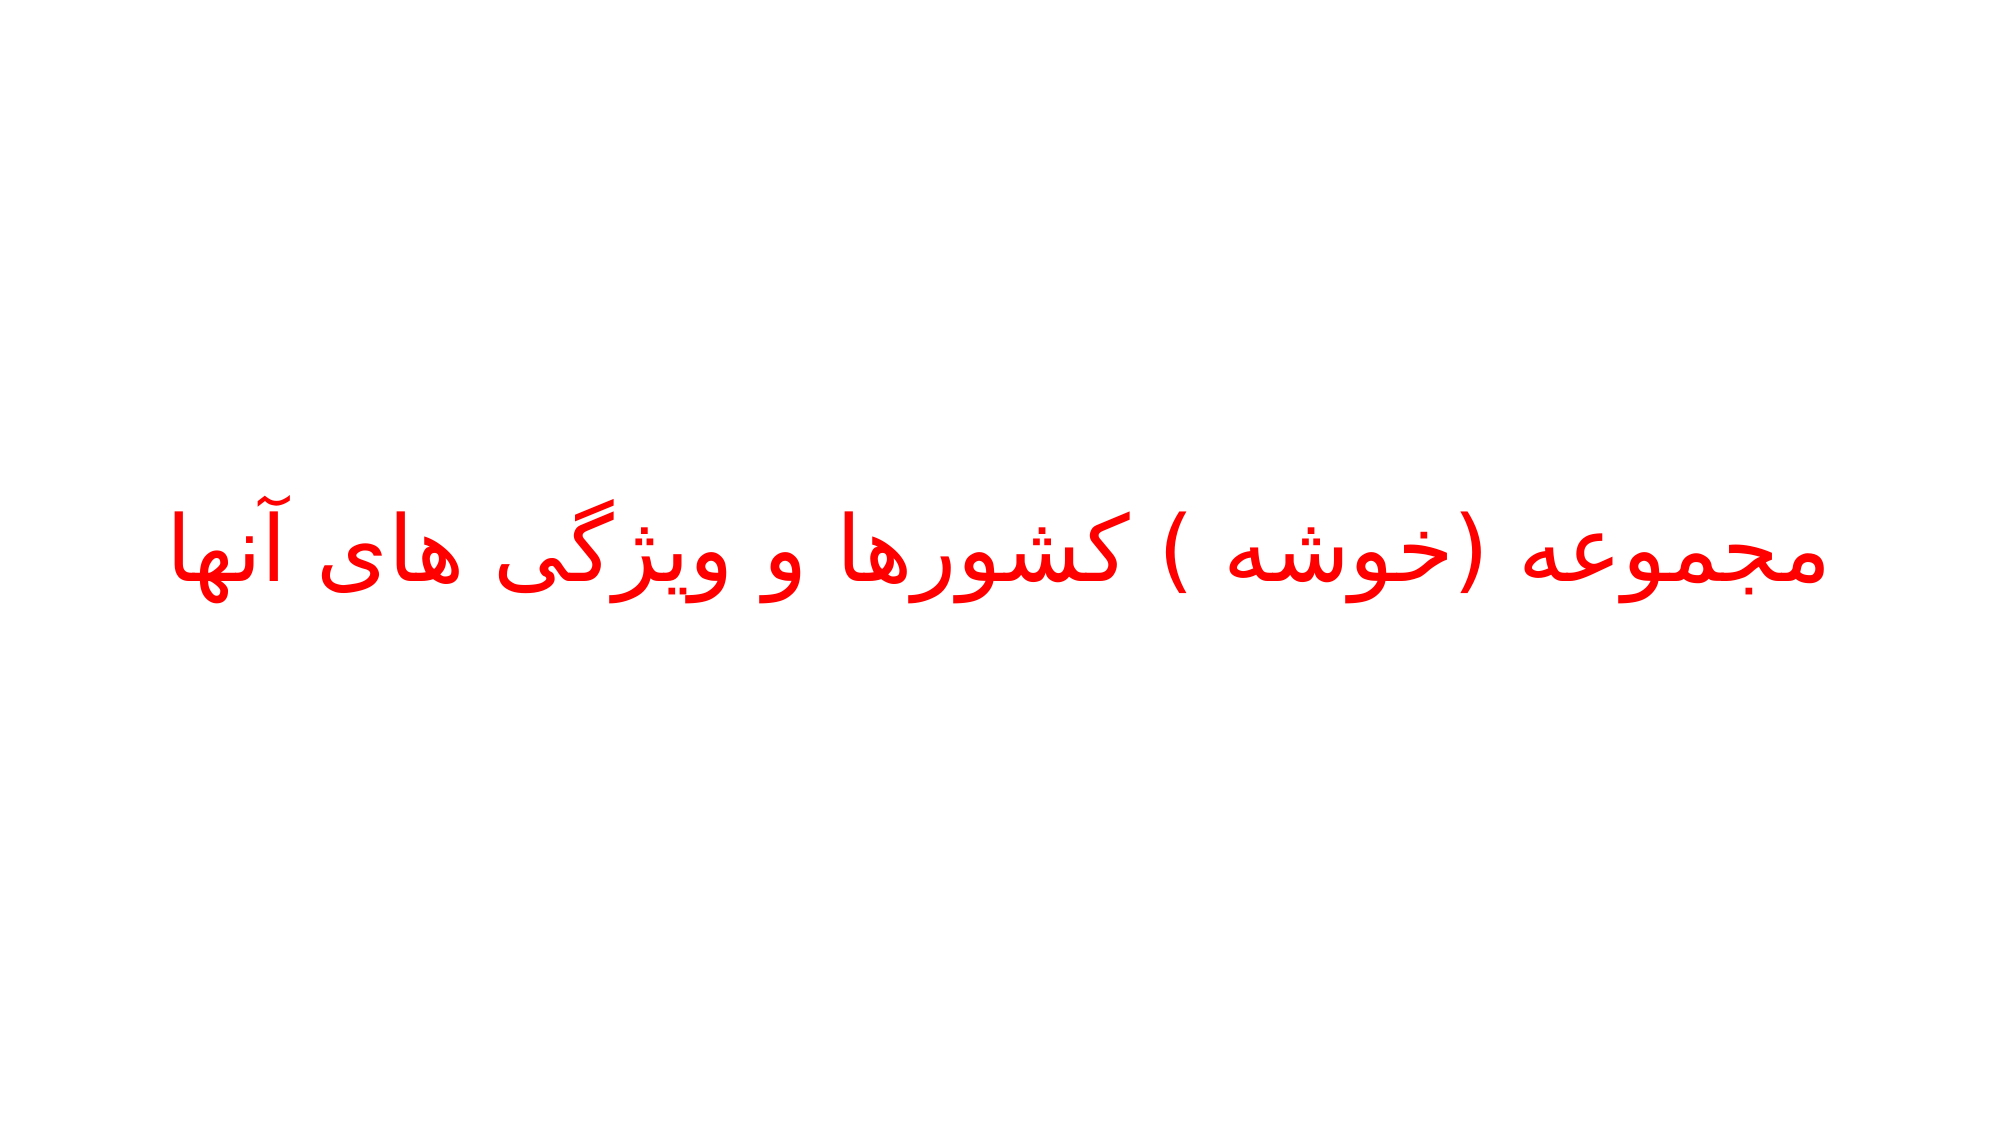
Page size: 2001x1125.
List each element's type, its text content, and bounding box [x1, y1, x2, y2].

title مجموعه (خوشه ) کشورها و ویژگی های آنها [137, 442, 1863, 661]
